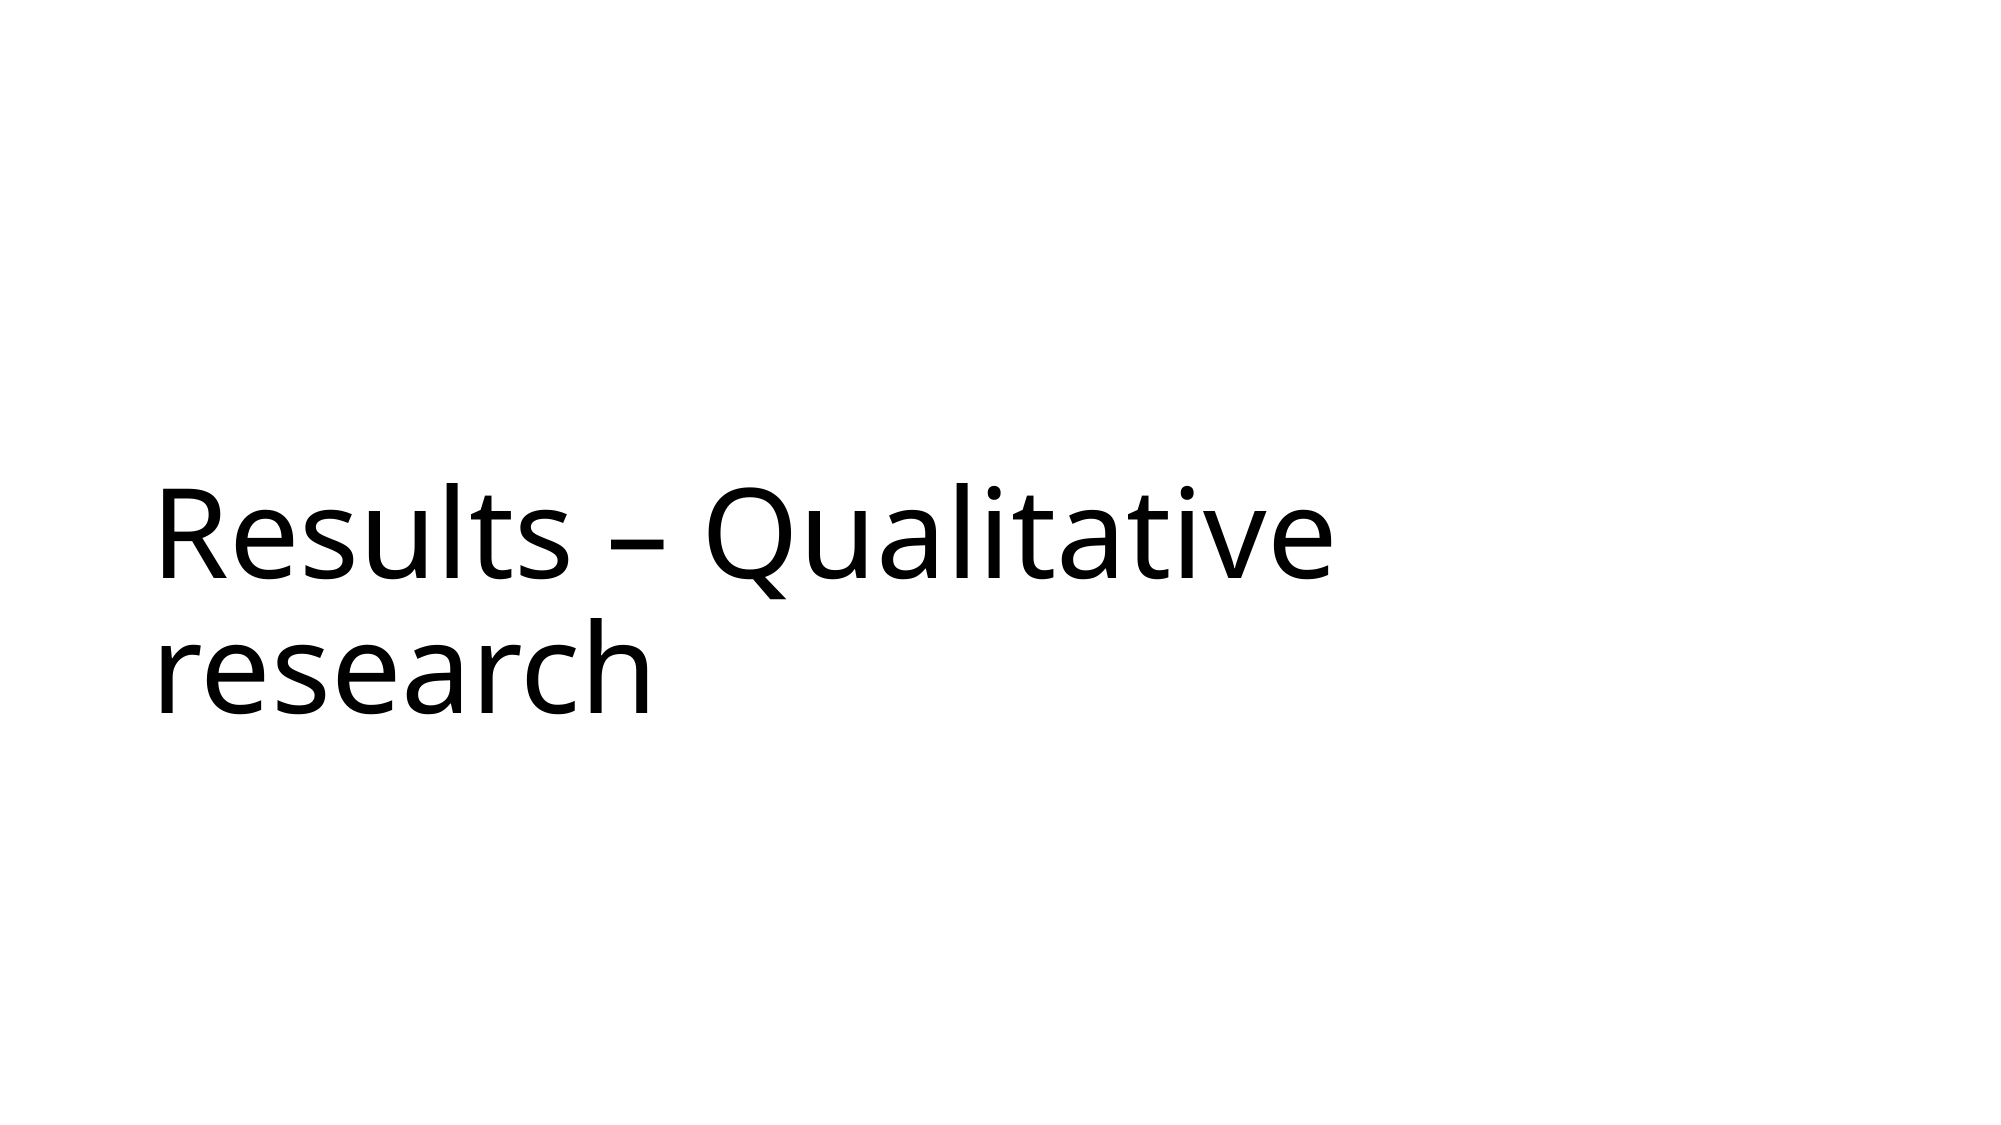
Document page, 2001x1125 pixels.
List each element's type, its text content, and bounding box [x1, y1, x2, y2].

title Results – Qualitative research [136, 280, 1862, 749]
